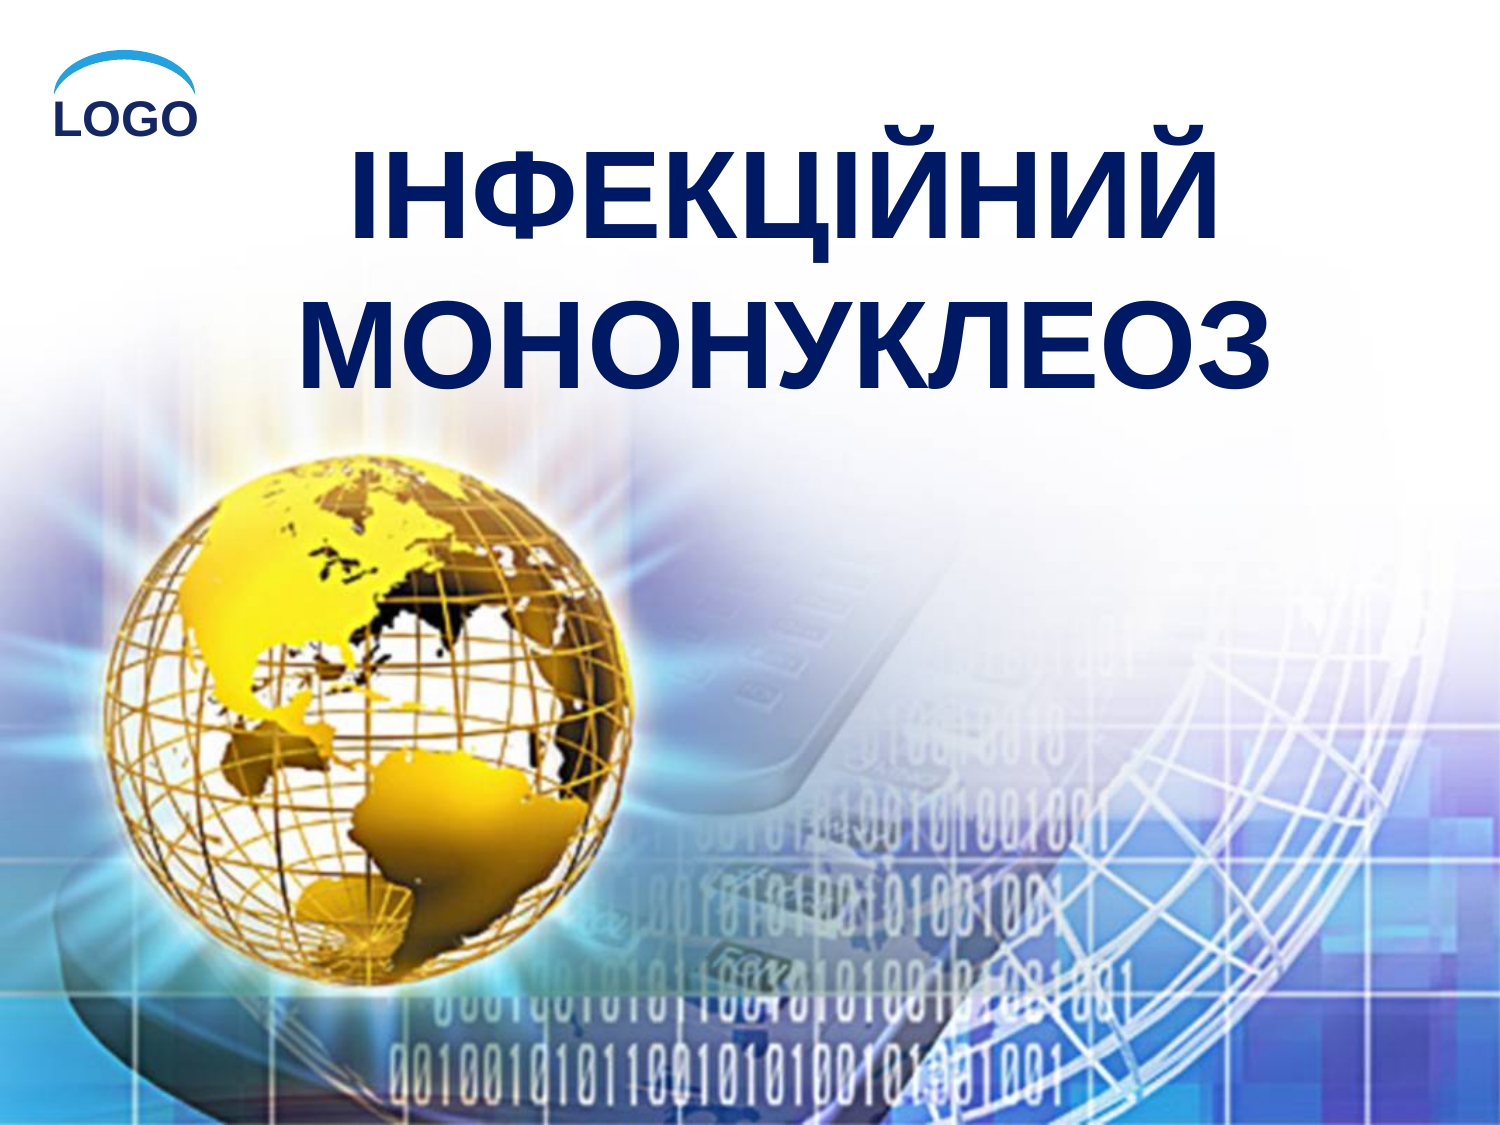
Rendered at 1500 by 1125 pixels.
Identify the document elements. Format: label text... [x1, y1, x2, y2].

picture [0, 0, 1500, 1125]
title Інфекційний мононуклеоз [234, 140, 1337, 387]
